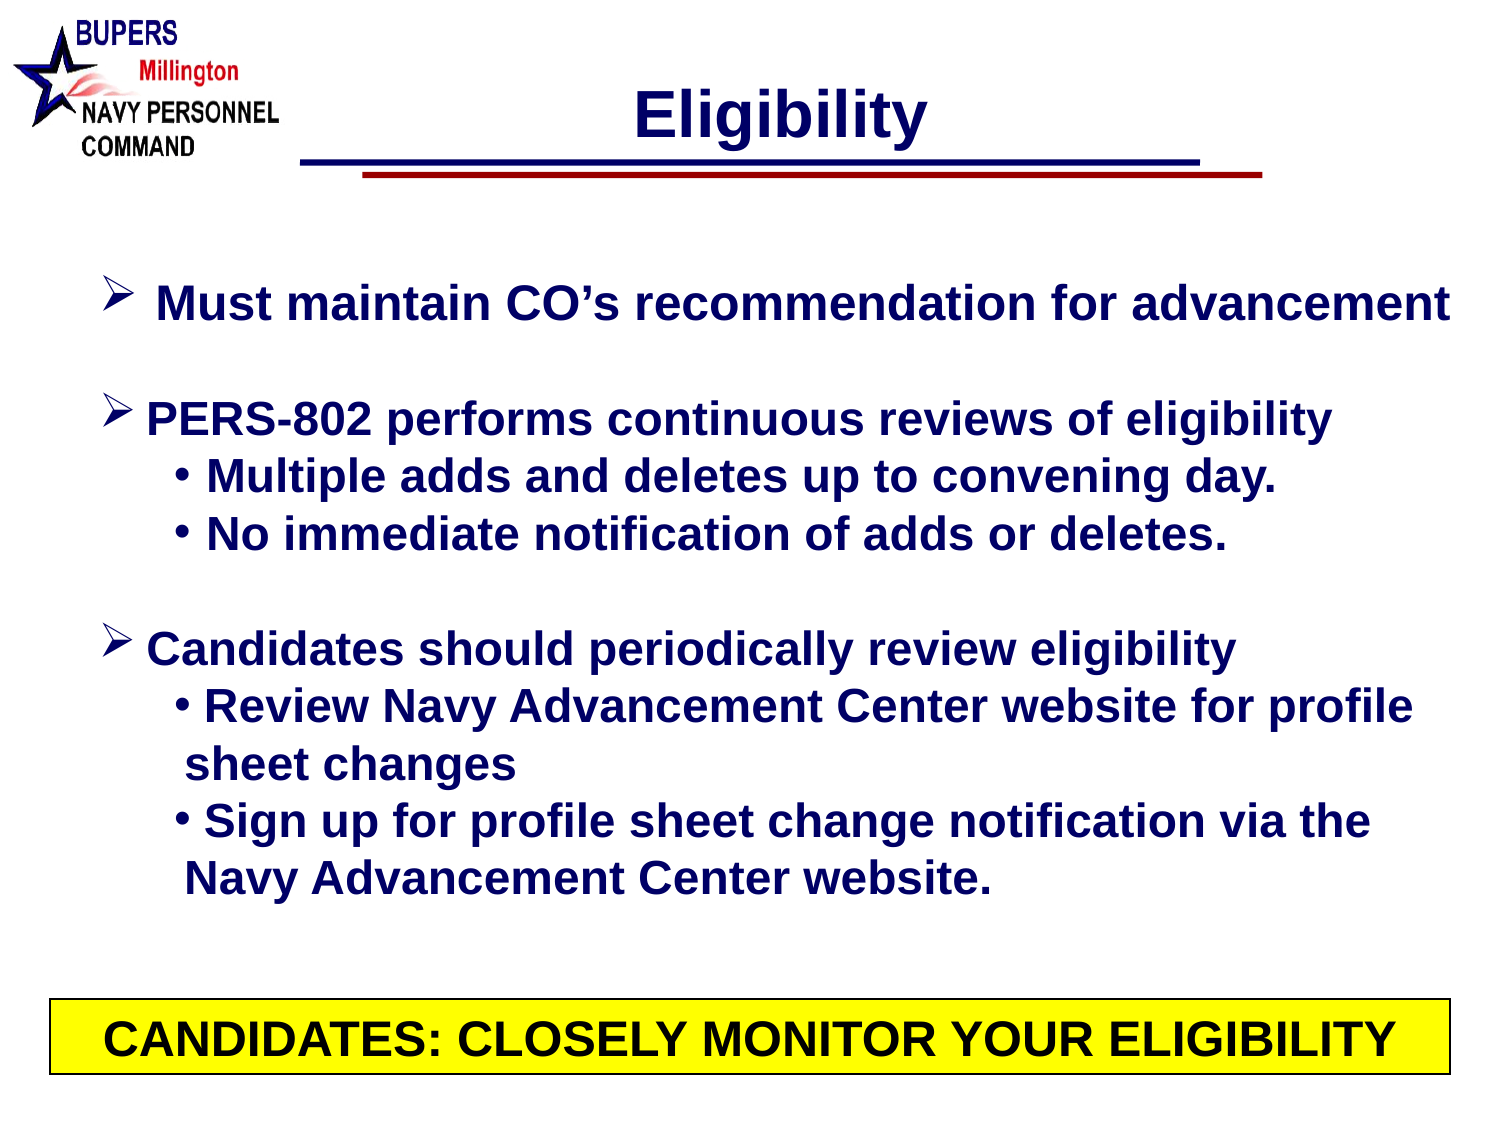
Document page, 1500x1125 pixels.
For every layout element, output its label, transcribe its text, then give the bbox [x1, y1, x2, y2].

text_box CANDIDATES: CLOSELY MONITOR YOUR ELIGIBILITY [50, 999, 1450, 1074]
text_box Eligibility [299, 63, 1263, 158]
text_box Must maintain CO’s recommendation for advancement PERS-802 performs continuous reviews of eligibility Multiple adds and deletes up to convening day. No immediate notification of adds or deletes. Candidates should periodically review eligibility Review Navy Advancement Center website for profile sheet changes Sign up for profile sheet change notification via the Navy Advancement Center website. [0, 262, 1500, 970]
picture [8, 5, 288, 169]
